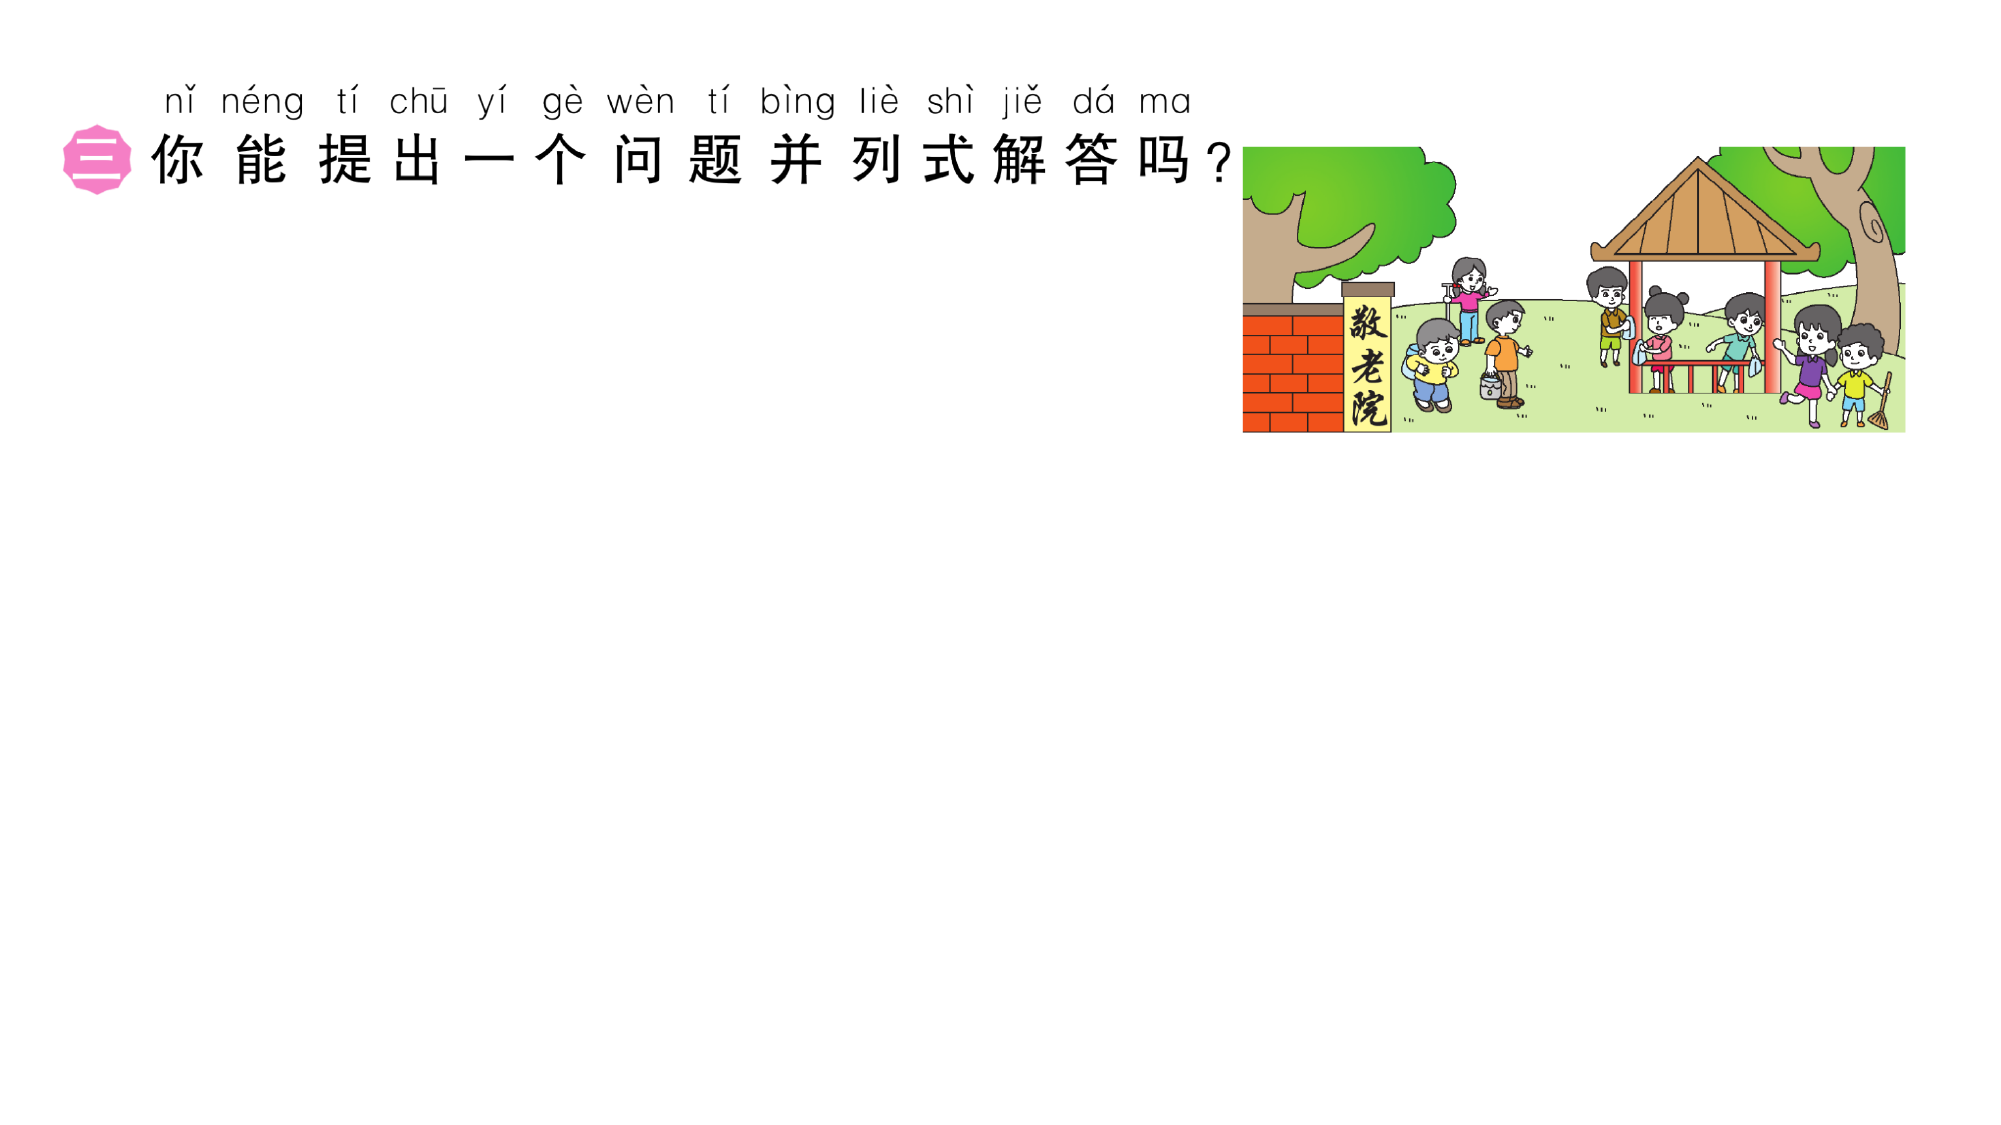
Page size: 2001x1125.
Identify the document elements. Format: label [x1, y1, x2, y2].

picture [58, 58, 1949, 437]
